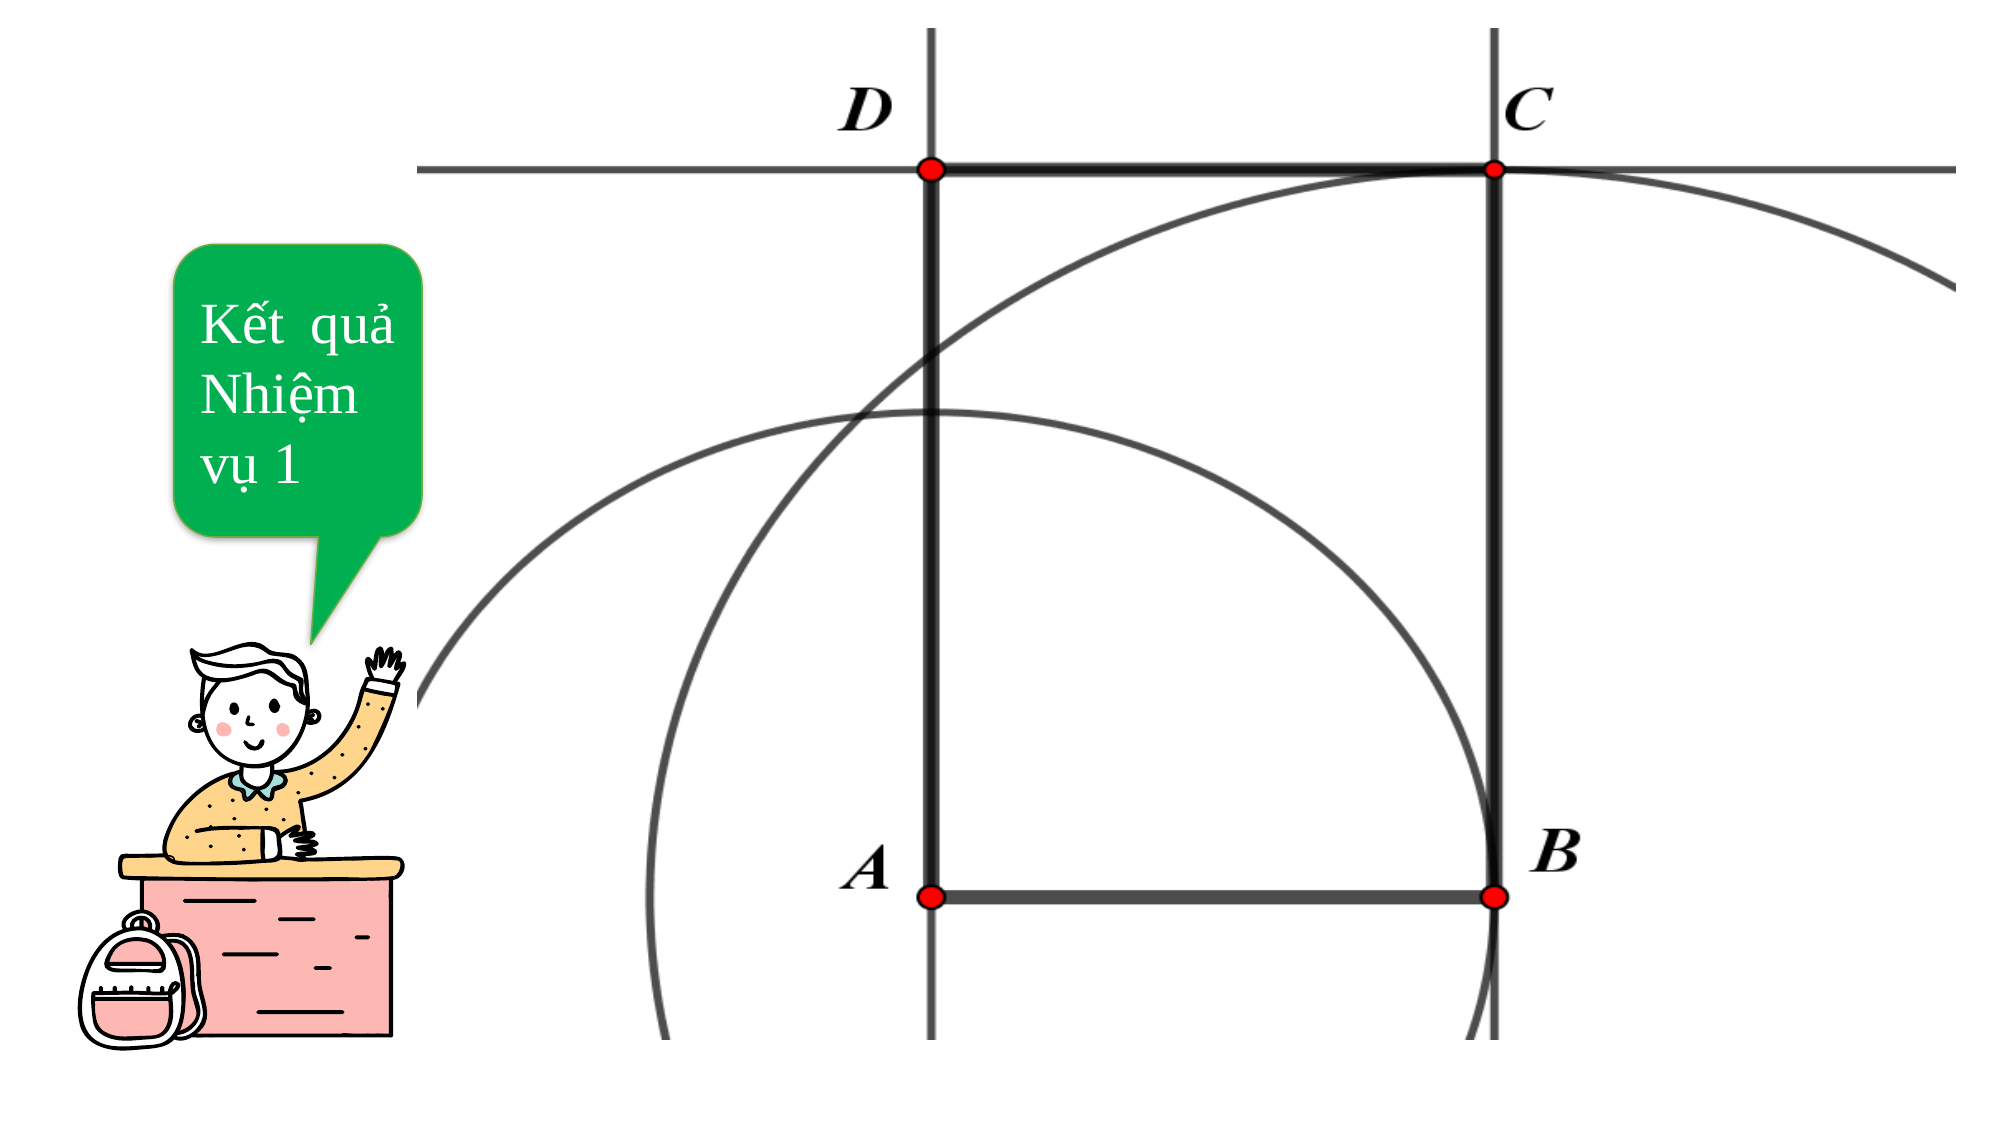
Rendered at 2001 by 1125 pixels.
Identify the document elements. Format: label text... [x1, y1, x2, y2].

picture [417, 28, 1956, 1041]
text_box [75, 642, 407, 1050]
text_box Kết quả Nhiệm vụ 1 [172, 243, 412, 641]
